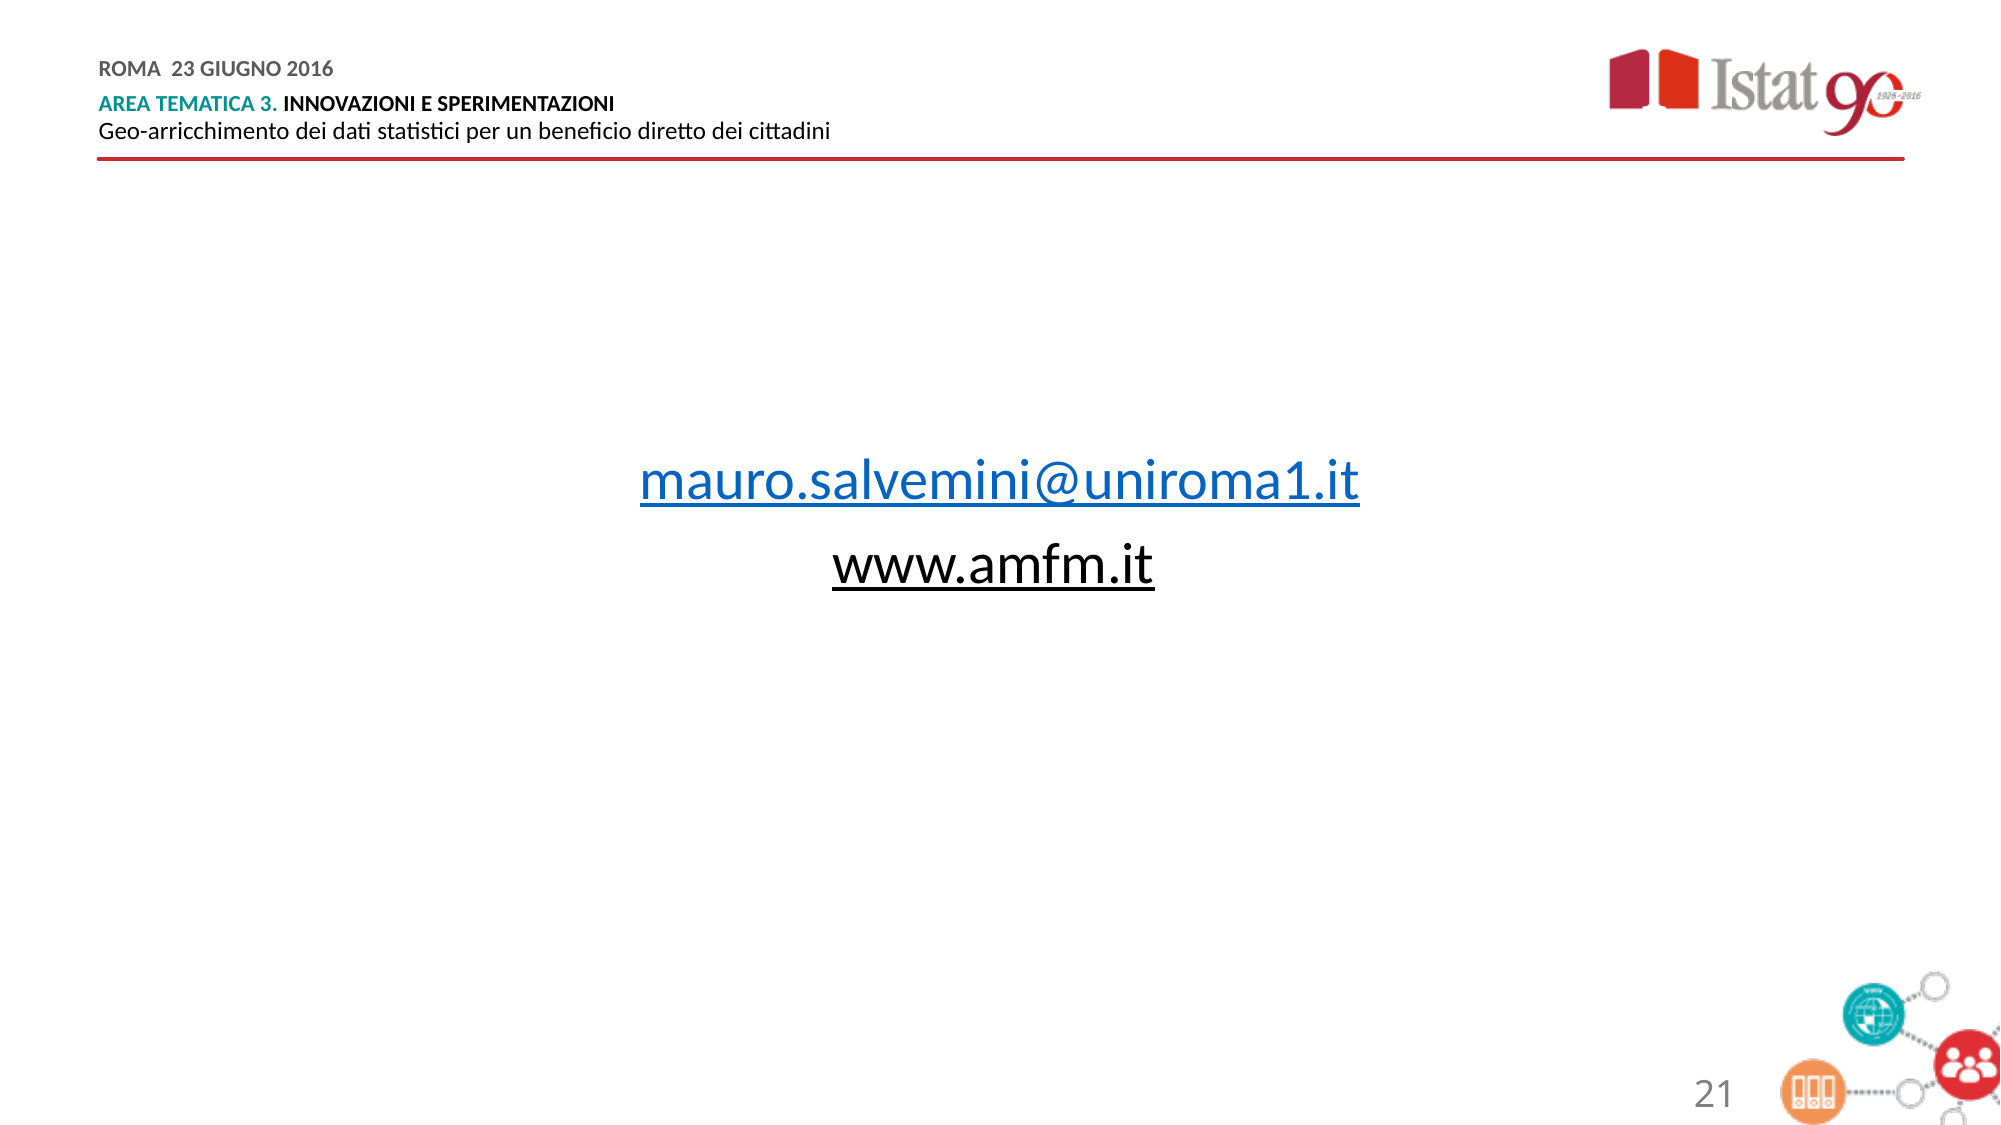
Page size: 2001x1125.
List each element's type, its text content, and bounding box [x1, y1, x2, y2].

picture [1602, 29, 1928, 159]
list mauro.salvemini@uniroma1.it www.amfm.it [99, 441, 1900, 677]
slide_number 21 [1633, 1062, 1752, 1116]
